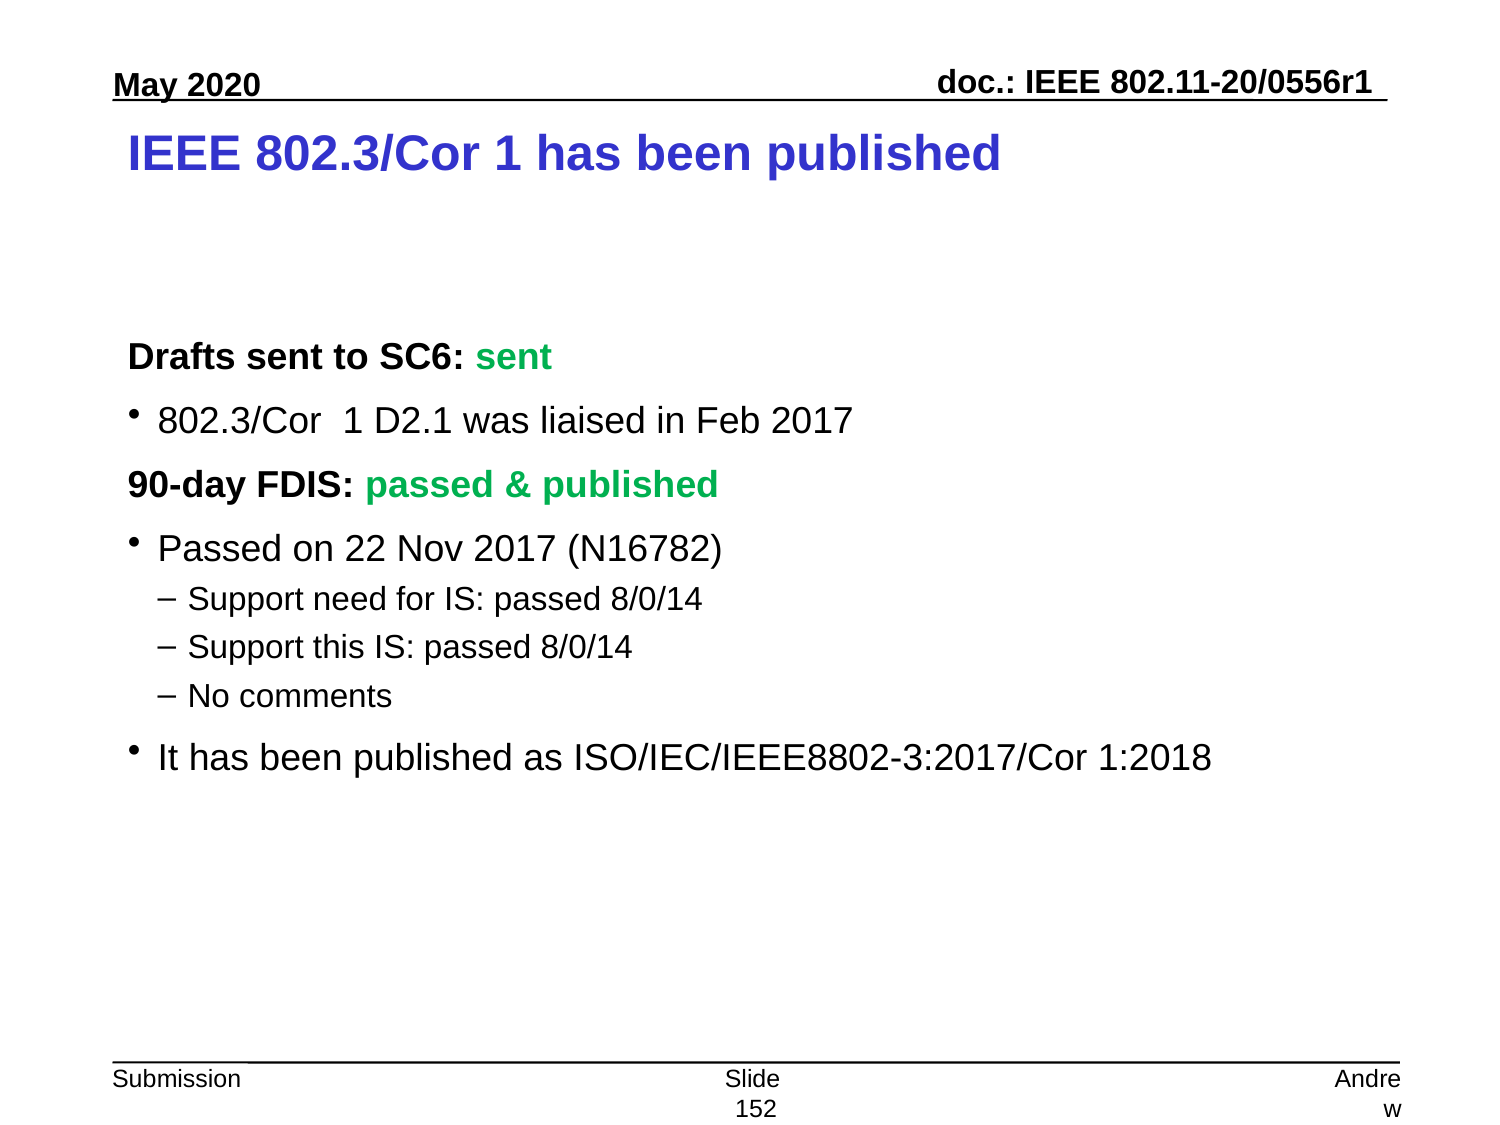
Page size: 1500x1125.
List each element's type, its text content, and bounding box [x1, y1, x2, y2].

title IEEE 802.3/Cor 1 has been published [112, 112, 1388, 288]
slide_number Slide 152 [709, 1061, 803, 1093]
list Drafts sent to SC6: sent 802.3/Cor 1 D2.1 was liaised in Feb 2017 90-day FDIS: passed & published Passed on 22 Nov 2017 (N16782) Support need for IS: passed 8/0/14 Support this IS: passed 8/0/14 No comments It has been published as ISO/IEC/IEEE8802-3:2017/Cor 1:2018 [112, 324, 1388, 1000]
footer Andrew Myles, Cisco [1320, 1061, 1402, 1093]
